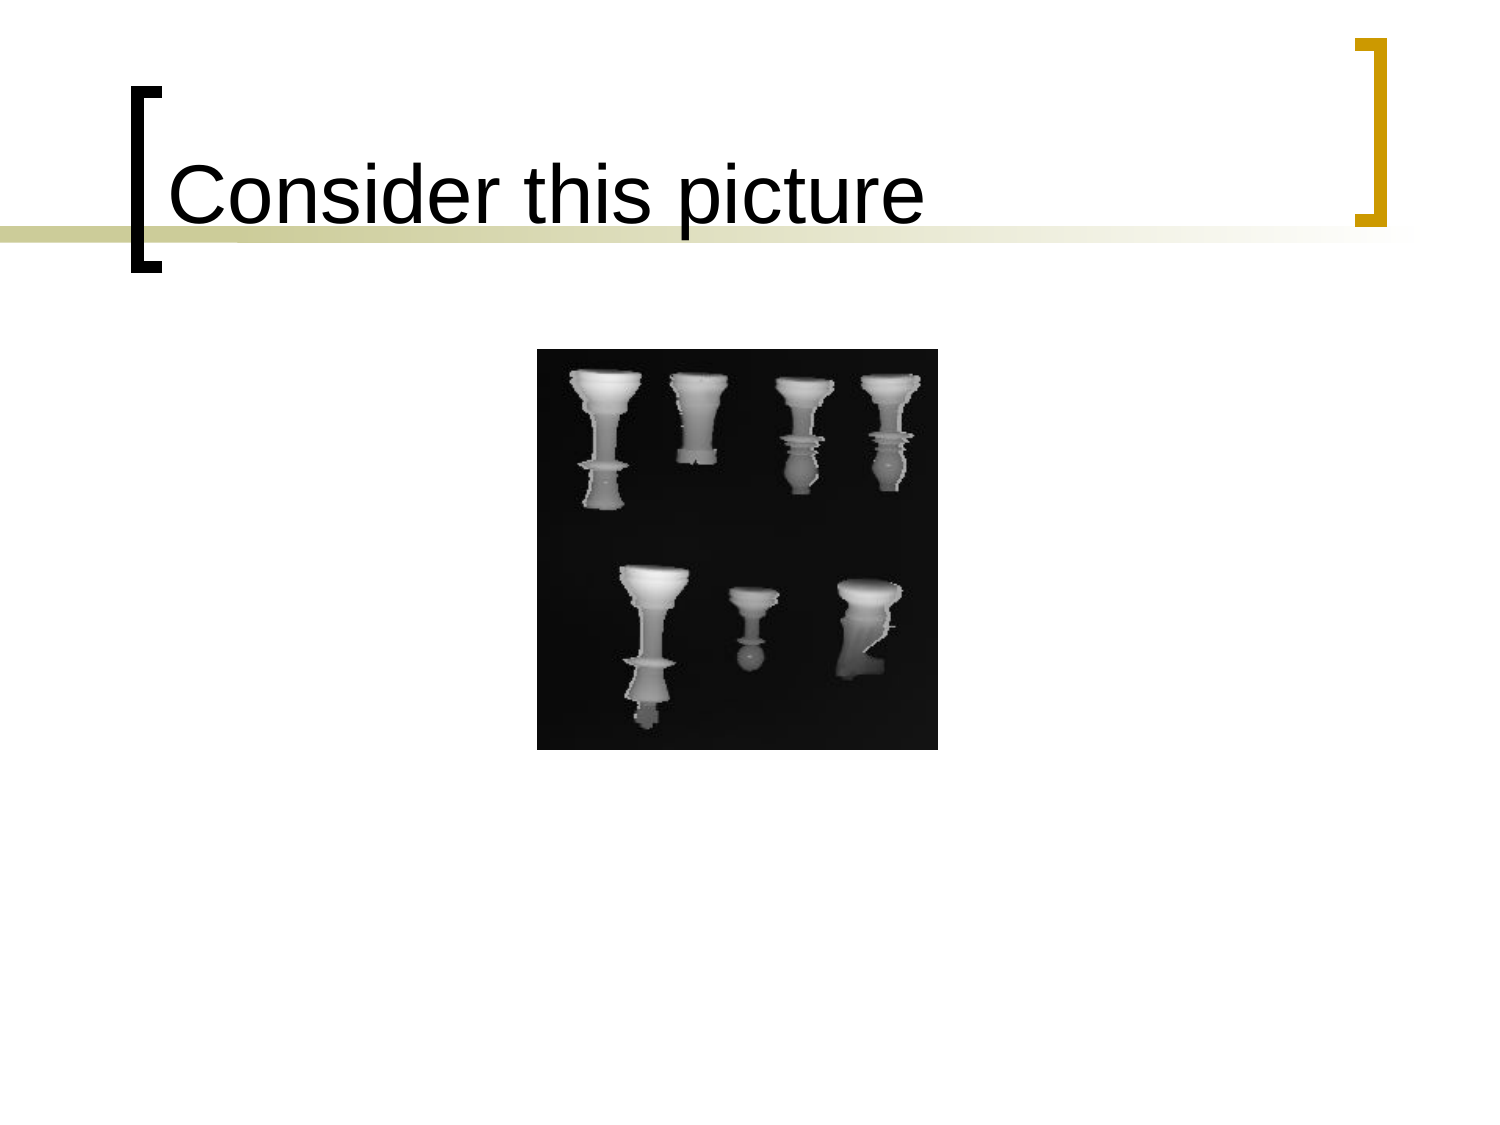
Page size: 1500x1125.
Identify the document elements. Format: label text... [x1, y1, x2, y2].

title Consider this picture [152, 15, 1328, 248]
picture [537, 349, 938, 751]
